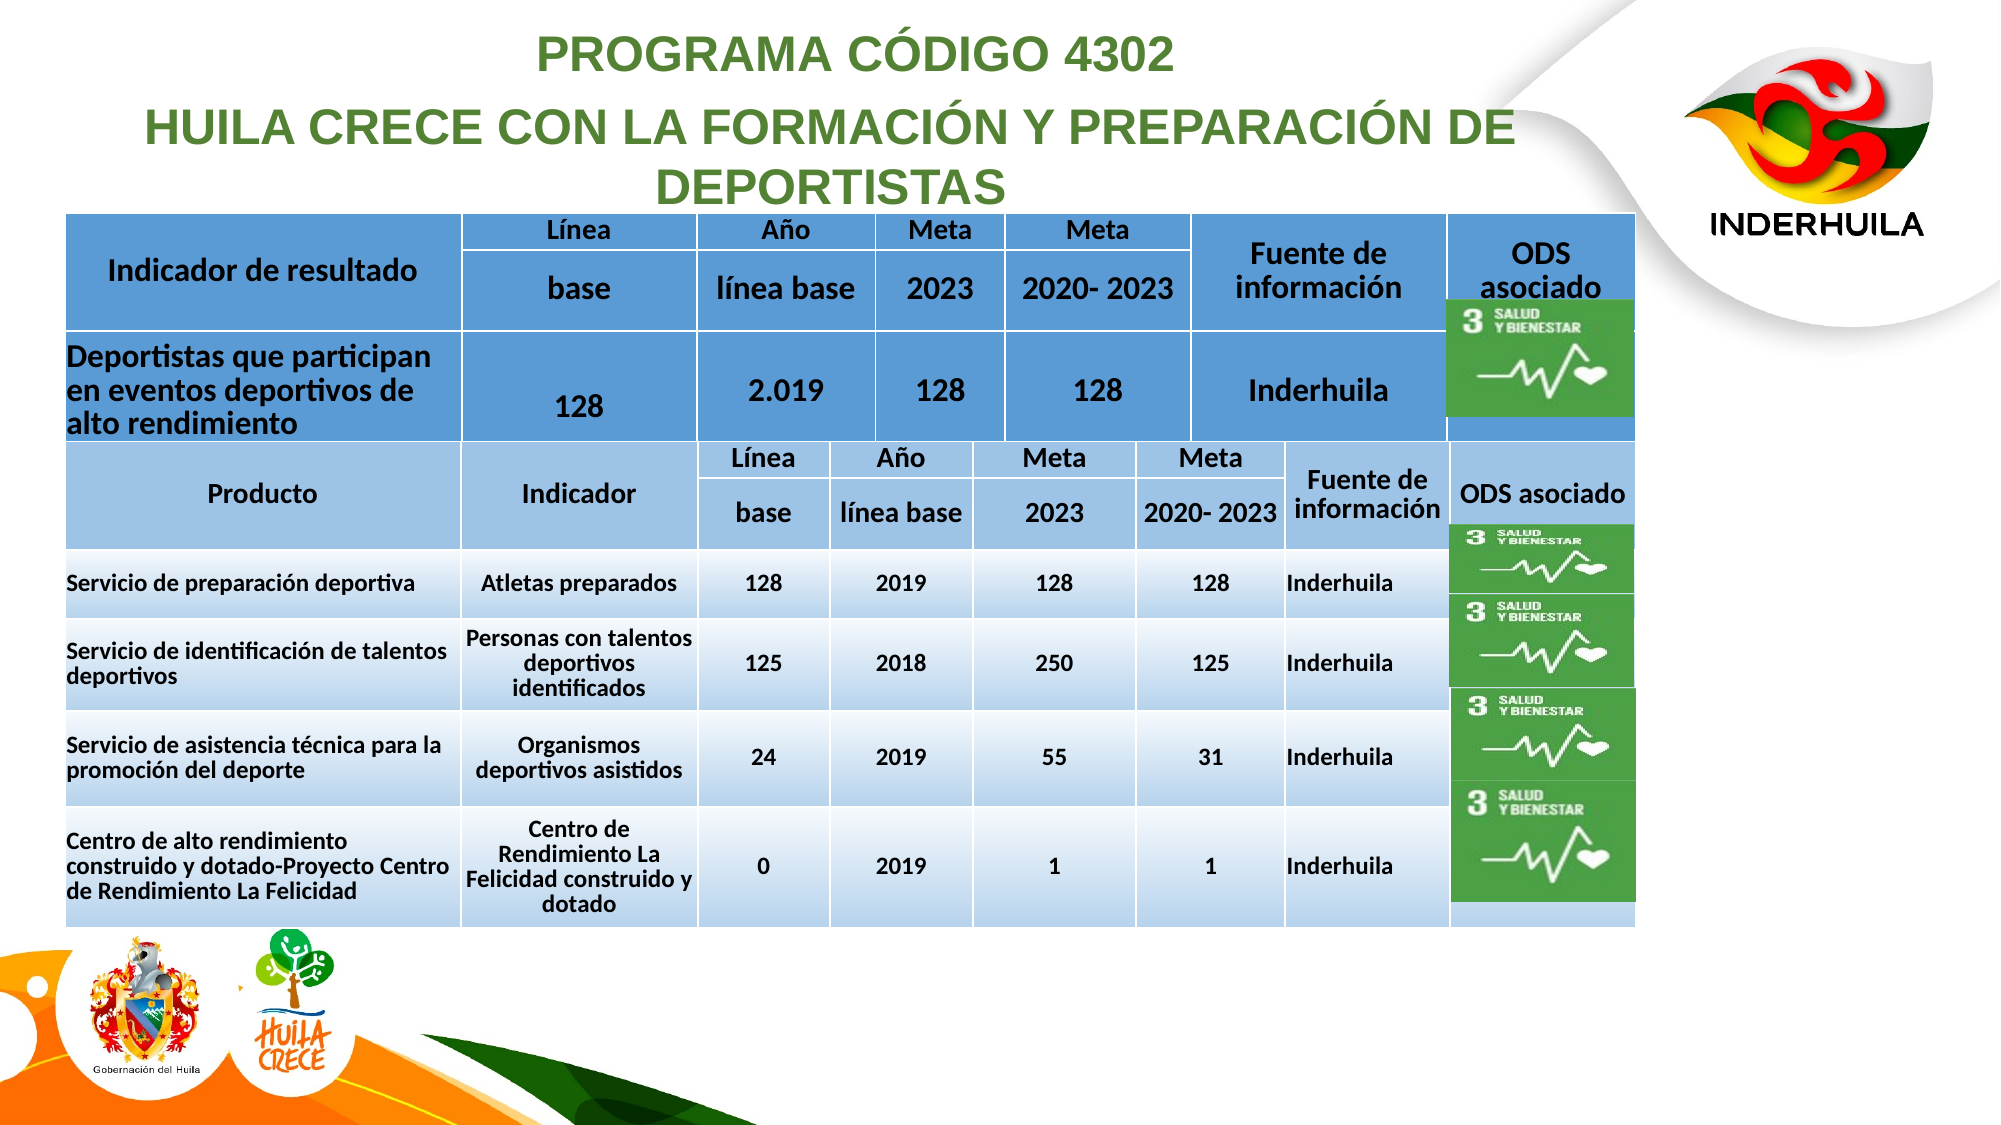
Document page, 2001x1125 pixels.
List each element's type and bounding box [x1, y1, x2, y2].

list [0, 0, 2000, 1125]
picture [1451, 688, 1636, 902]
picture [1449, 524, 1634, 687]
picture [1446, 299, 1634, 417]
